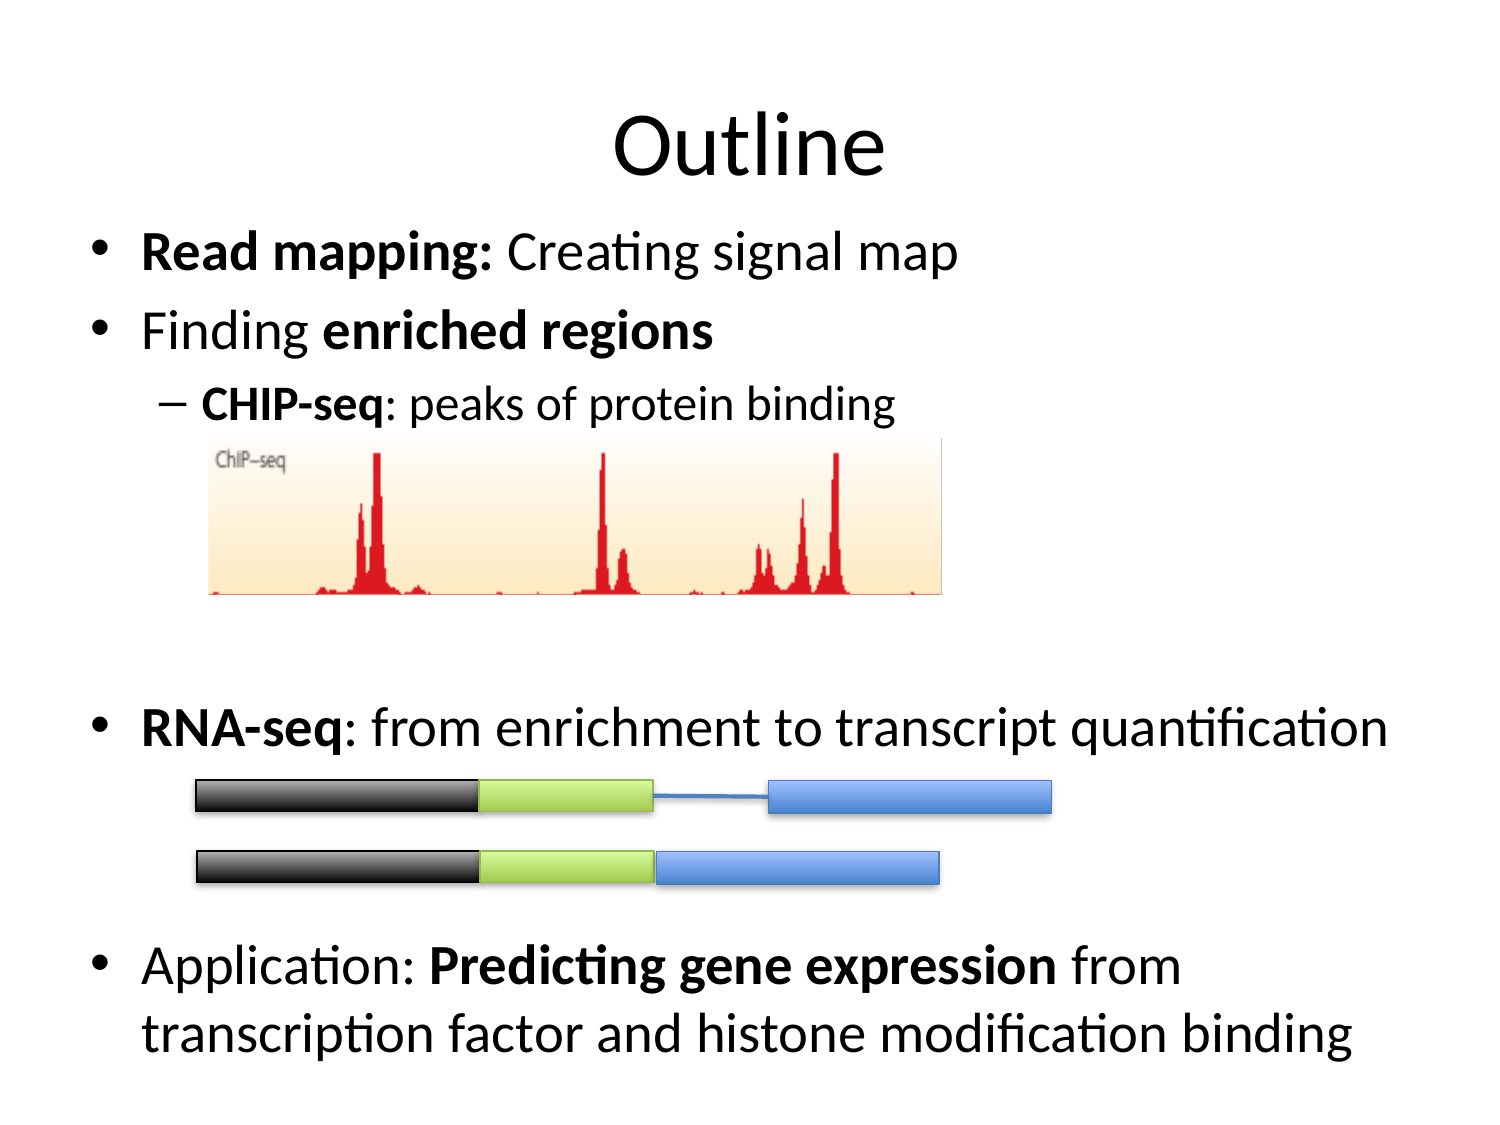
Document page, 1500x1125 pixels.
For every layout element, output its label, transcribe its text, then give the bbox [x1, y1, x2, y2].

picture [208, 437, 943, 595]
text_box [656, 851, 940, 885]
text_box [479, 850, 655, 883]
text_box [768, 780, 1052, 814]
text_box [196, 850, 478, 883]
title Outline [75, 45, 1425, 205]
text_box [478, 779, 654, 812]
text_box [195, 779, 477, 812]
list Read mapping: Creating signal map Finding enriched regions CHIP-seq: peaks of protein binding RNA-seq: from enrichment to transcript quantification Application: Predicting gene expression from transcription factor and histone modification binding [75, 205, 1425, 1125]
